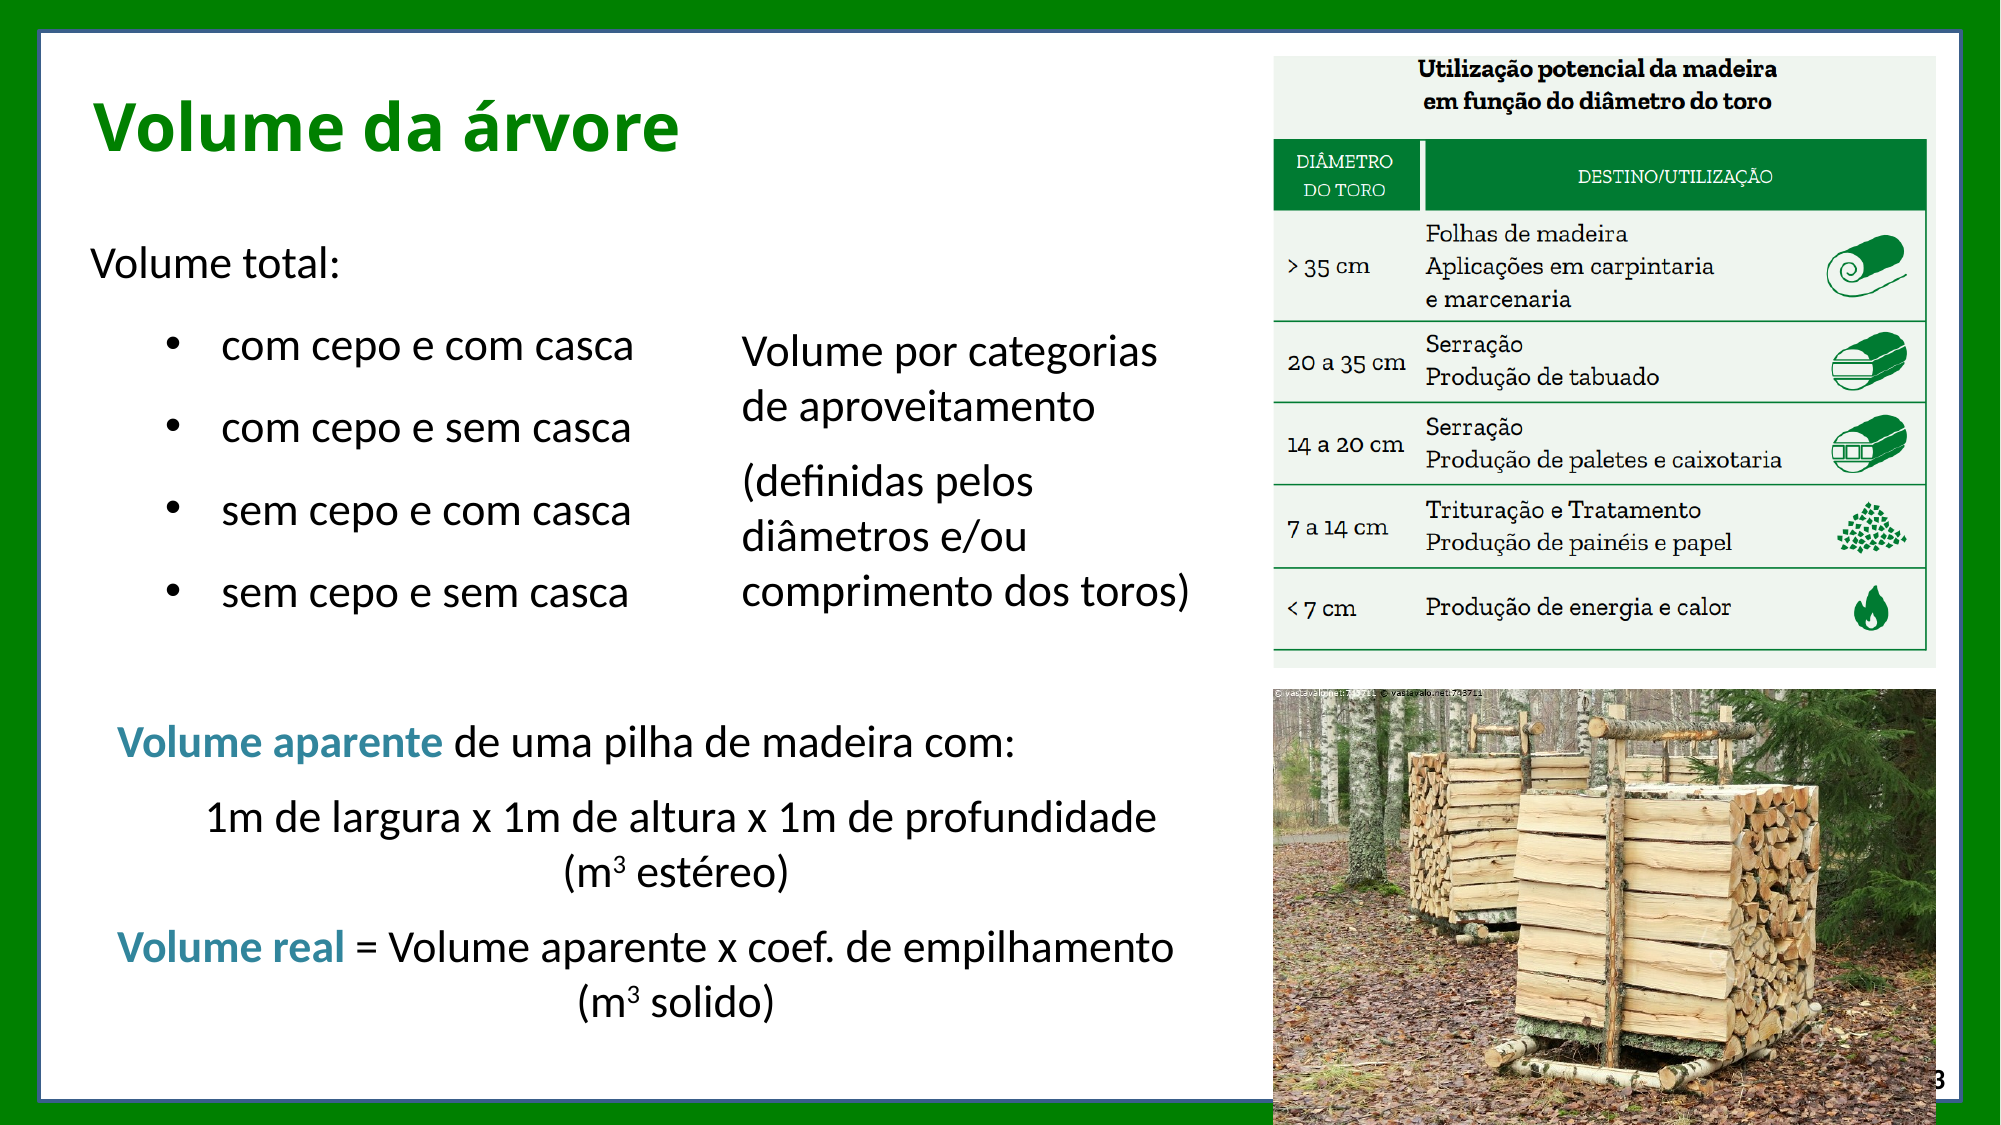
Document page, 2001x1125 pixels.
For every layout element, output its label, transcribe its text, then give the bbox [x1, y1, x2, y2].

text_box Volume da árvore [78, 66, 1268, 183]
picture [1273, 56, 1937, 668]
text_box Volume aparente de uma pilha de madeira com: 1m de largura x 1m de altura x 1m de profundidade (m3 estéreo) Volume real = Volume aparente x coef. de empilhamento (m3 solido) [102, 704, 1250, 1054]
picture [1273, 688, 1937, 1125]
text_box Volume total: com cepo e com casca com cepo e sem casca sem cepo e com casca sem cepo e sem casca [75, 197, 804, 625]
text_box Volume por categorias de aproveitamento (definidas pelos diâmetros e/ou comprimento dos toros) [726, 313, 1218, 624]
